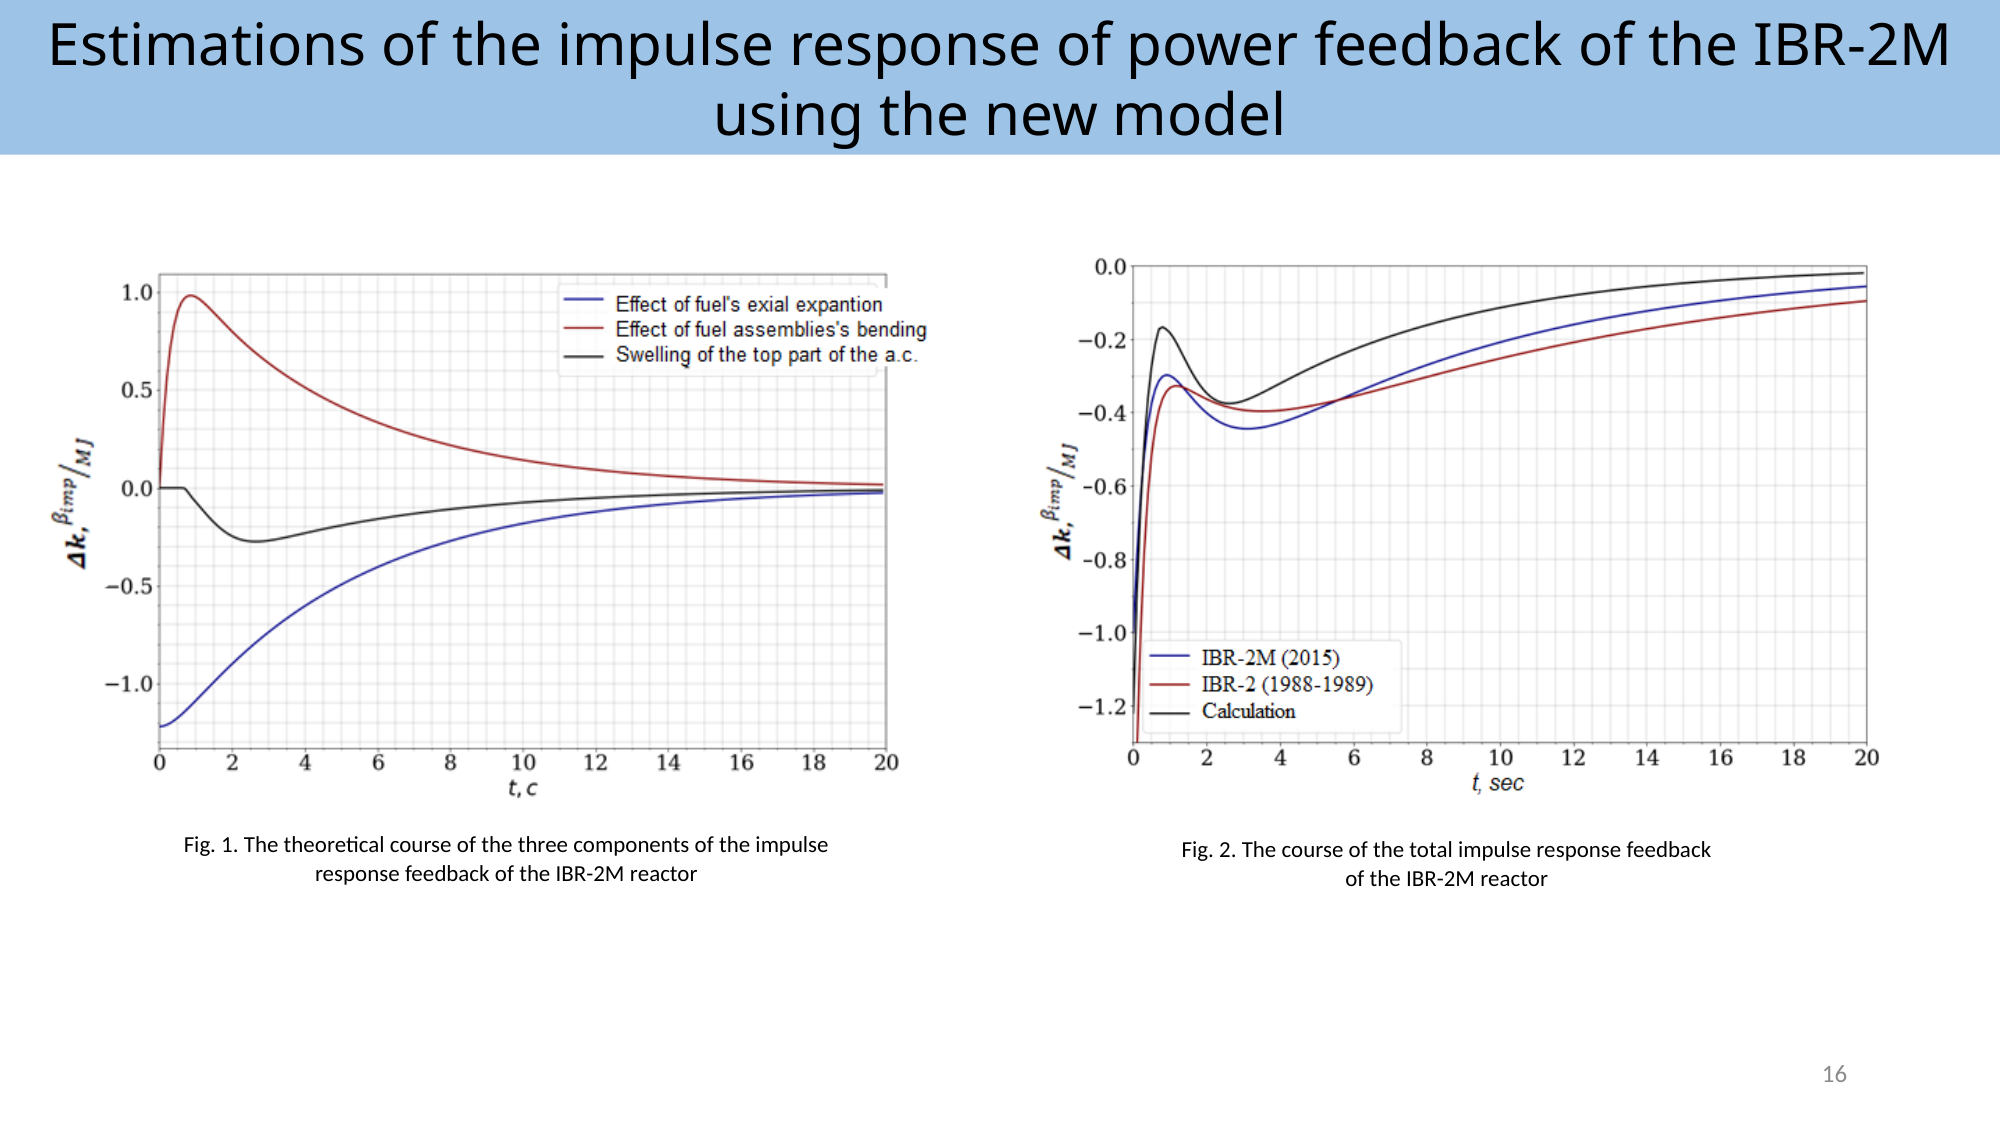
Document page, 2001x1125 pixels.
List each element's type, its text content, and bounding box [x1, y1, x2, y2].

slide_number 16 [1412, 1042, 1863, 1103]
text_box Fig. 1. The theoretical course of the three components of the impulse response feedback of the IBR-2M reactor [161, 820, 853, 894]
picture [30, 243, 938, 807]
text_box Fig. 2. The course of the total impulse response feedback of the IBR-2M reactor [1165, 825, 1729, 898]
text_box Estimations of the impulse response of power feedback of the IBR-2M using the new model [0, 0, 2000, 155]
picture [1035, 243, 1890, 799]
